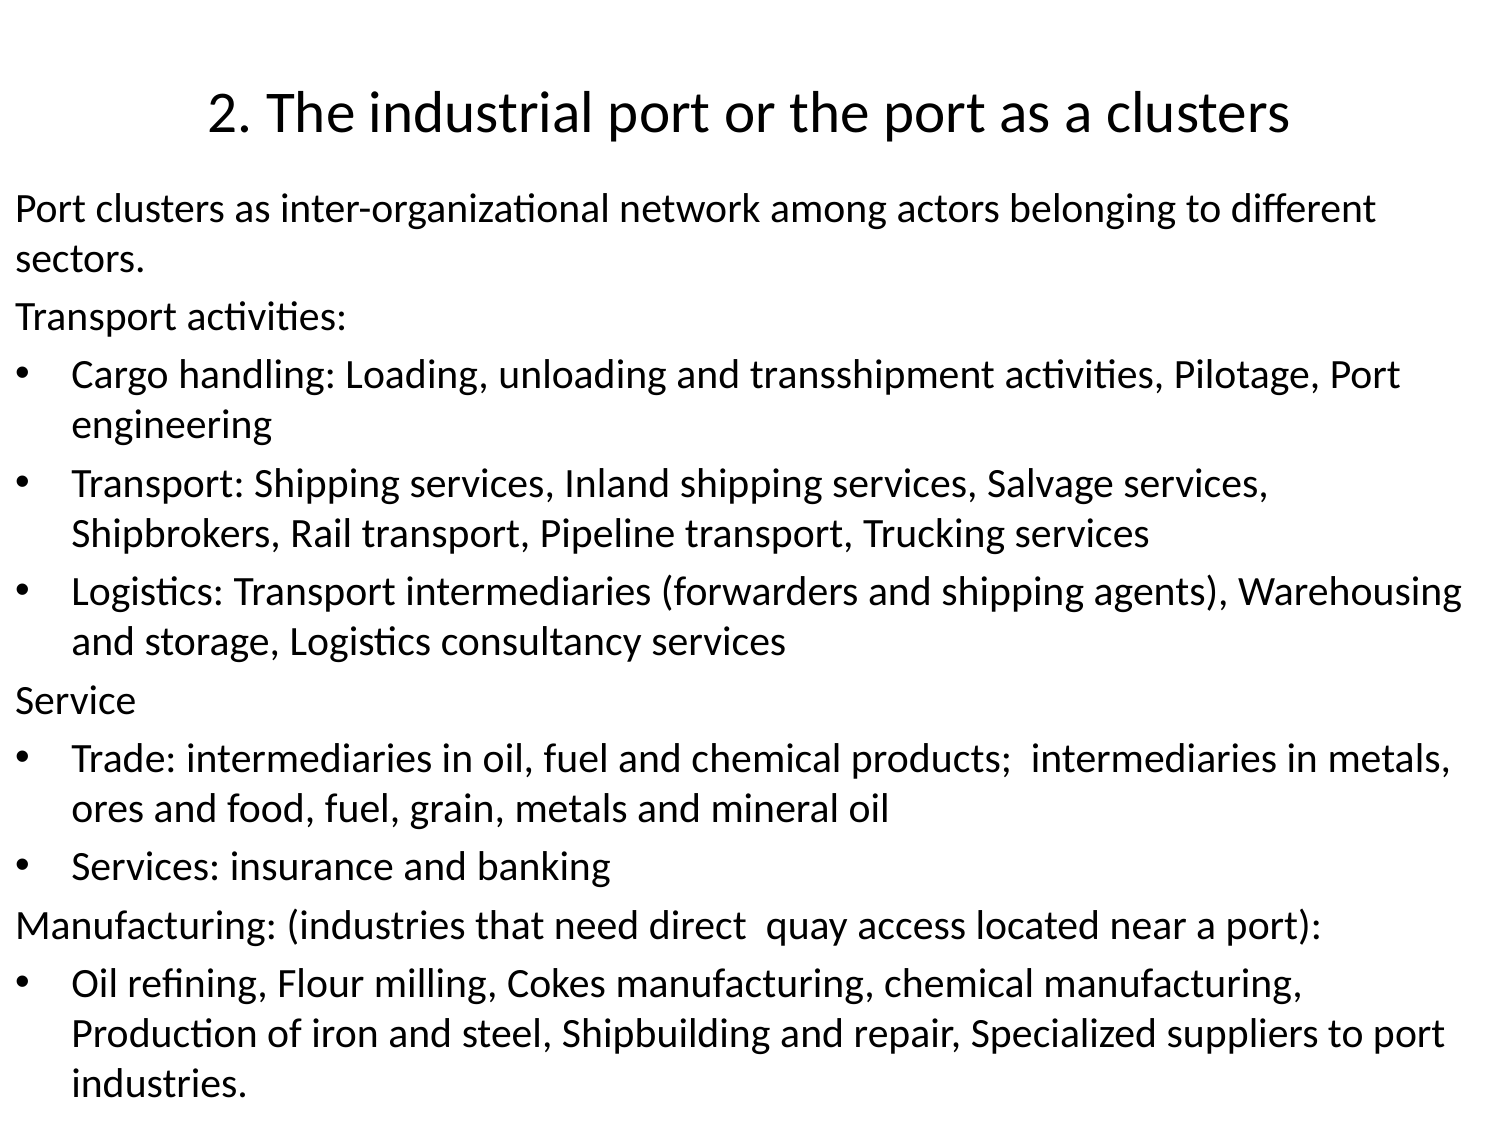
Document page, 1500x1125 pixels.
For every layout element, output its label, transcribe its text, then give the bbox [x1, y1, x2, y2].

list Port clusters as inter-organizational network among actors belonging to different sectors. Transport activities: Cargo handling: Loading, unloading and transshipment activities, Pilotage, Port engineering Transport: Shipping services, Inland shipping services, Salvage services, Shipbrokers, Rail transport, Pipeline transport, Trucking services Logistics: Transport intermediaries (forwarders and shipping agents), Warehousing and storage, Logistics consultancy services Service Trade: intermediaries in oil, fuel and chemical products; intermediaries in metals, ores and food, fuel, grain, metals and mineral oil Services: insurance and banking Manufacturing: (industries that need direct quay access located near a port): Oil refining, Flour milling, Cokes manufacturing, chemical manufacturing, Production of iron and steel, Shipbuilding and repair, Specialized suppliers to port industries. [0, 173, 1500, 916]
title 2. The industrial port or the port as a clusters [75, 45, 1425, 173]
